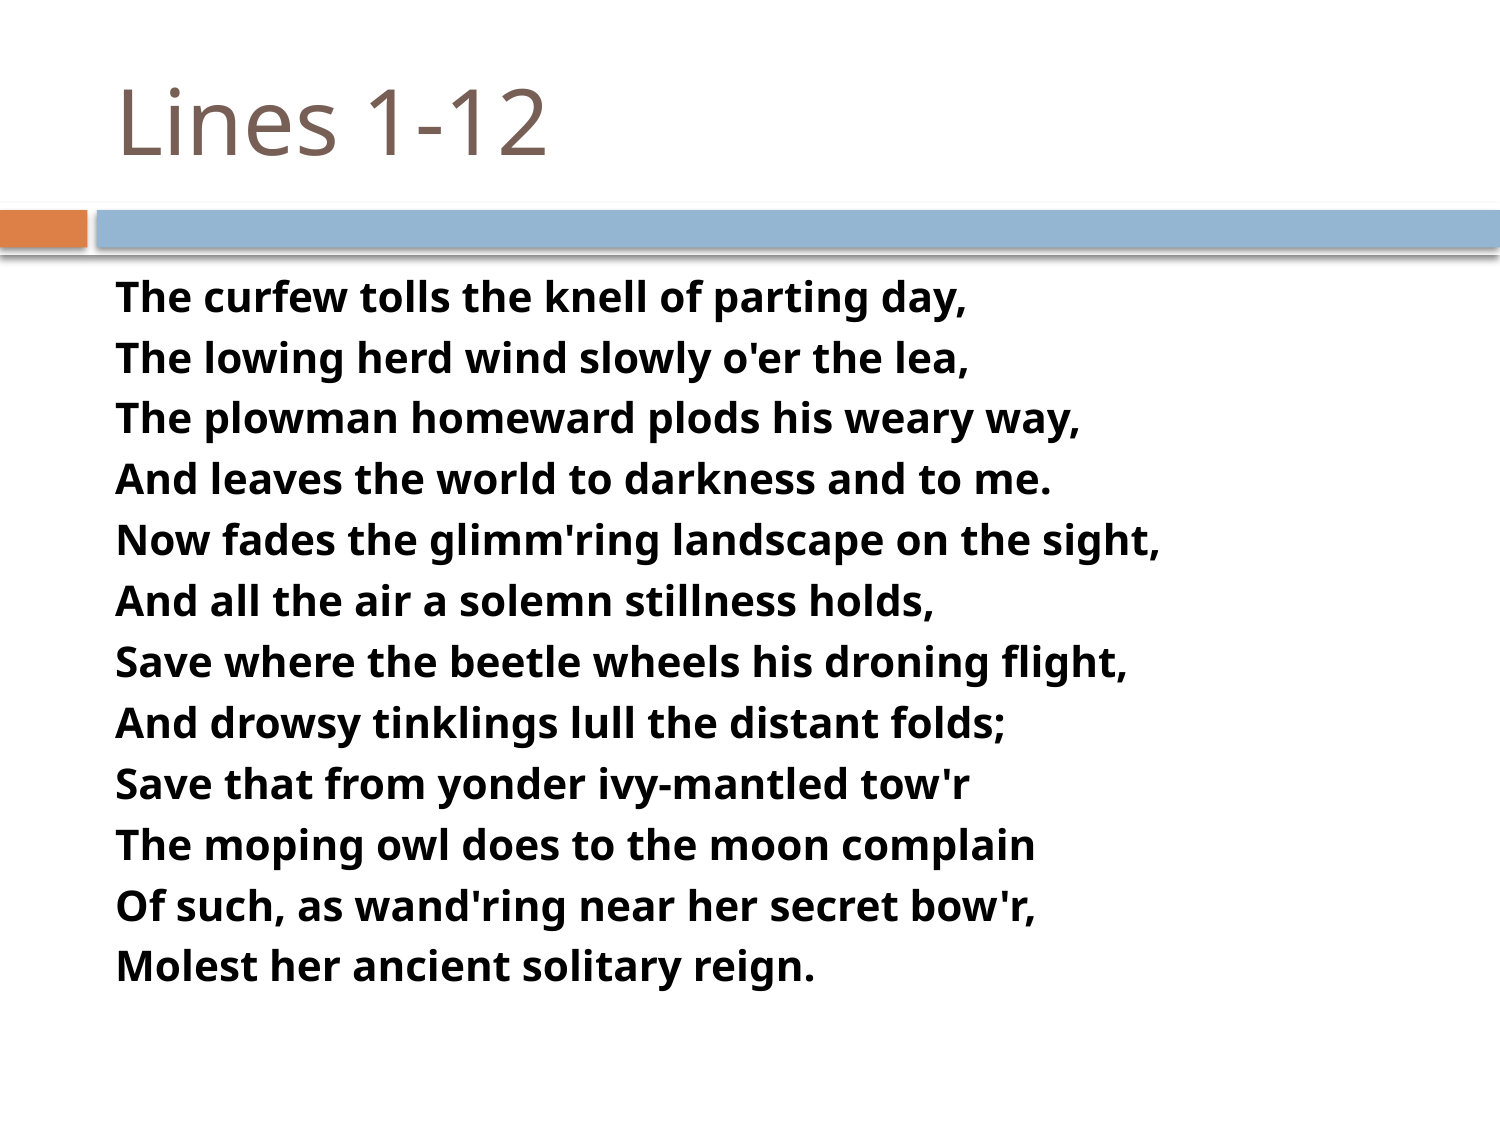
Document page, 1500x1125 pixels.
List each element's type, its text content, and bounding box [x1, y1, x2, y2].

list The curfew tolls the knell of parting day, The lowing herd wind slowly o'er the lea, The plowman homeward plods his weary way, And leaves the world to darkness and to me. Now fades the glimm'ring landscape on the sight, And all the air a solemn stillness holds, Save where the beetle wheels his droning flight, And drowsy tinklings lull the distant folds; Save that from yonder ivy-mantled tow'r The moping owl does to the moon complain Of such, as wand'ring near her secret bow'r, Molest her ancient solitary reign. [100, 262, 1438, 1000]
title Lines 1-12 [100, 37, 1438, 200]
